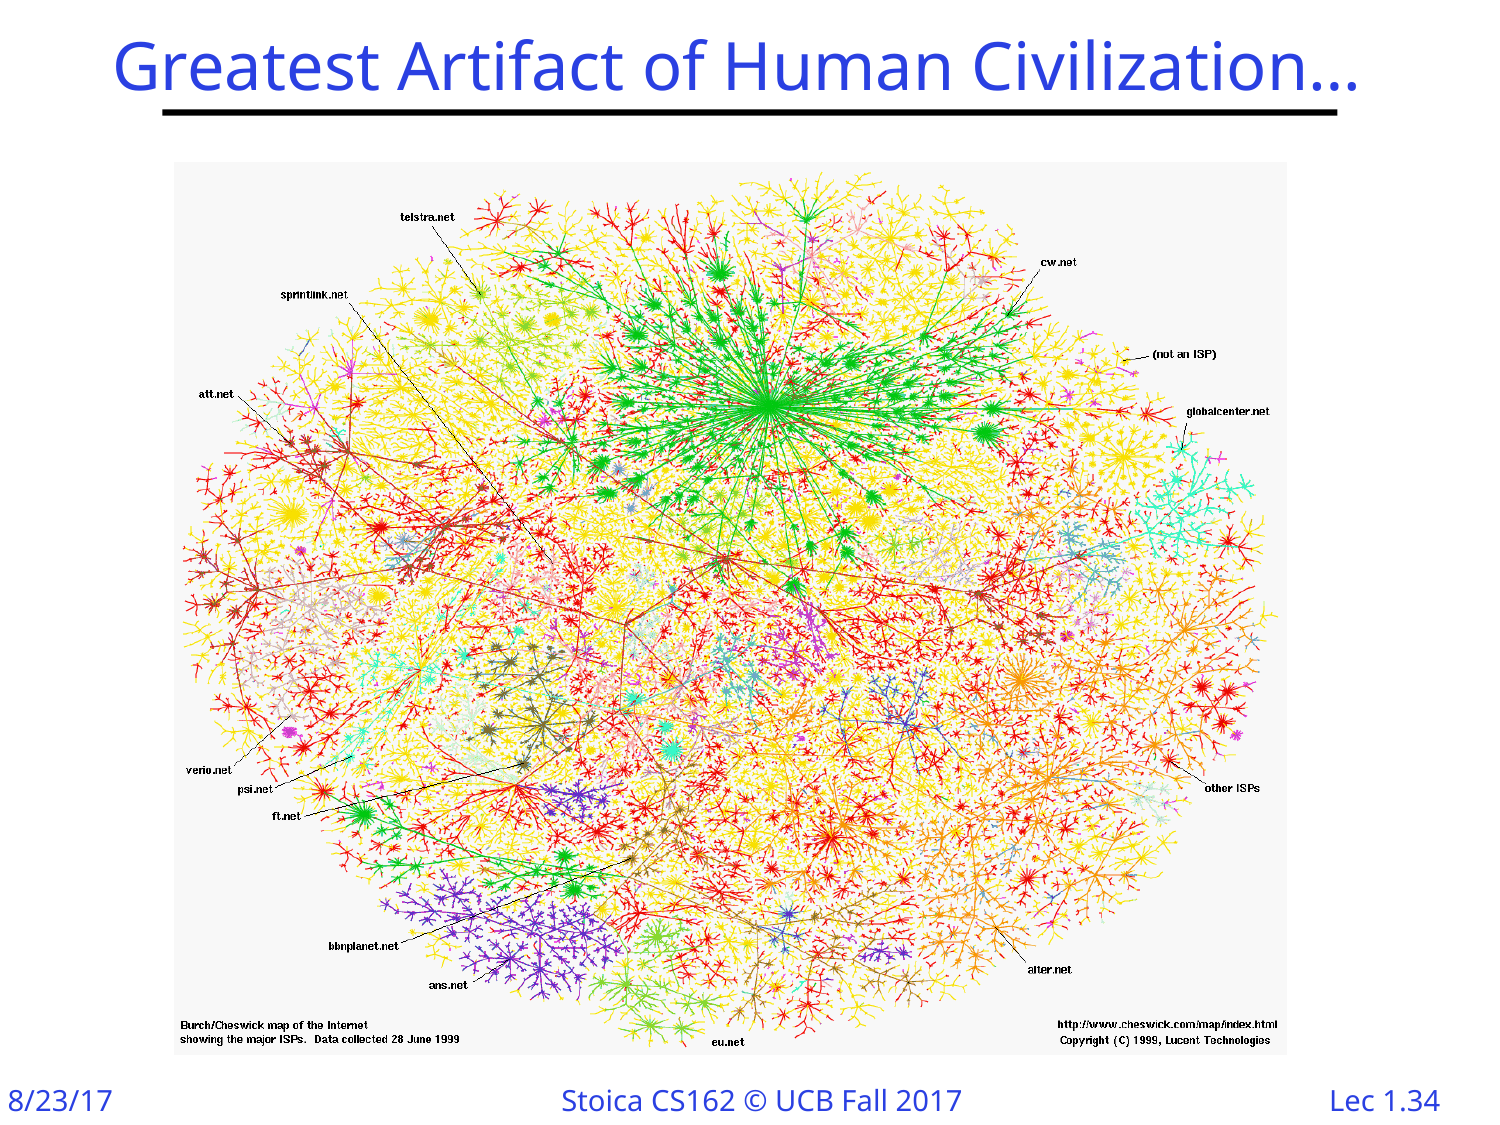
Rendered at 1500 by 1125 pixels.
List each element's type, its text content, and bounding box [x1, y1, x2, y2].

title Greatest Artifact of Human Civilization… [75, 24, 1400, 113]
picture [174, 162, 1287, 1056]
